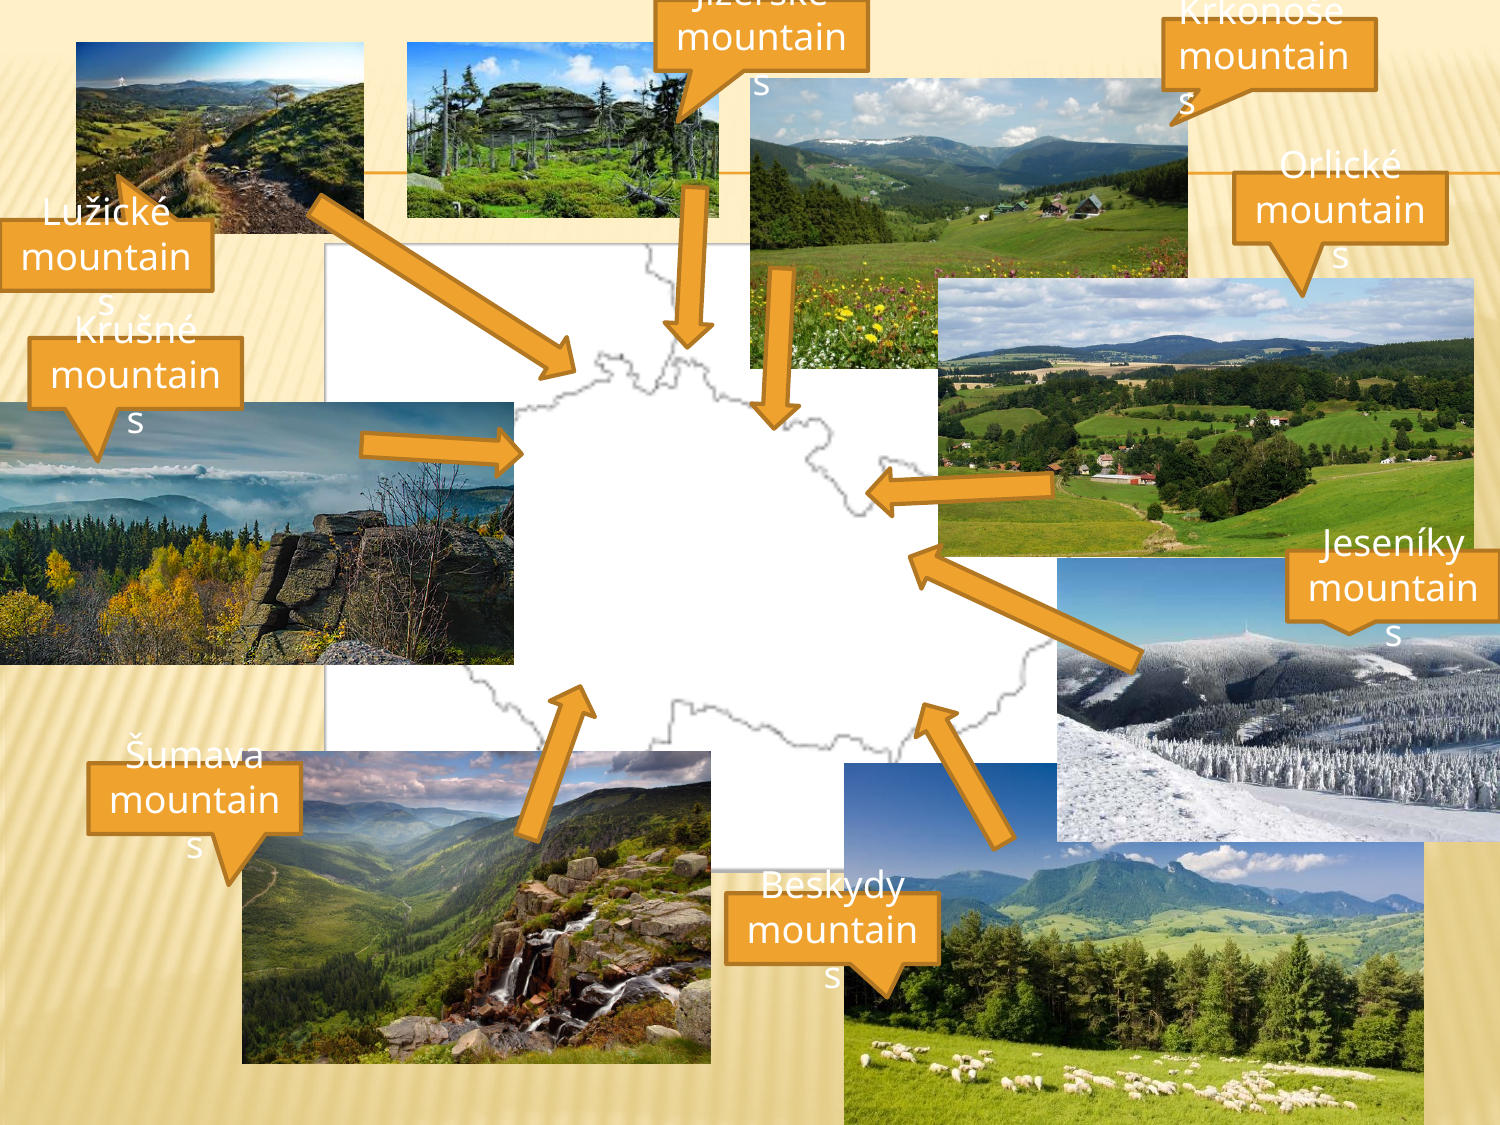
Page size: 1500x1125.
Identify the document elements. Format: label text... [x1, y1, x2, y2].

text_box Lužické mountains [0, 217, 215, 293]
picture [0, 402, 514, 665]
text_box Beskydy mountains [724, 892, 834, 967]
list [324, 243, 1046, 873]
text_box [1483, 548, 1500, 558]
picture [844, 763, 1424, 1125]
text_box Šumava mountains [86, 761, 232, 888]
text_box [372, 226, 398, 241]
picture [1056, 558, 1500, 843]
text_box Krušné mountains [27, 335, 245, 400]
text_box Orlické mountains [1232, 170, 1449, 276]
picture [241, 751, 712, 1065]
text_box Krkonošemountains [1161, 16, 1379, 117]
picture [76, 42, 364, 234]
picture [749, 77, 1474, 557]
picture [407, 42, 720, 219]
text_box [678, 236, 708, 241]
text_box Jizerské mountains [653, 0, 871, 86]
